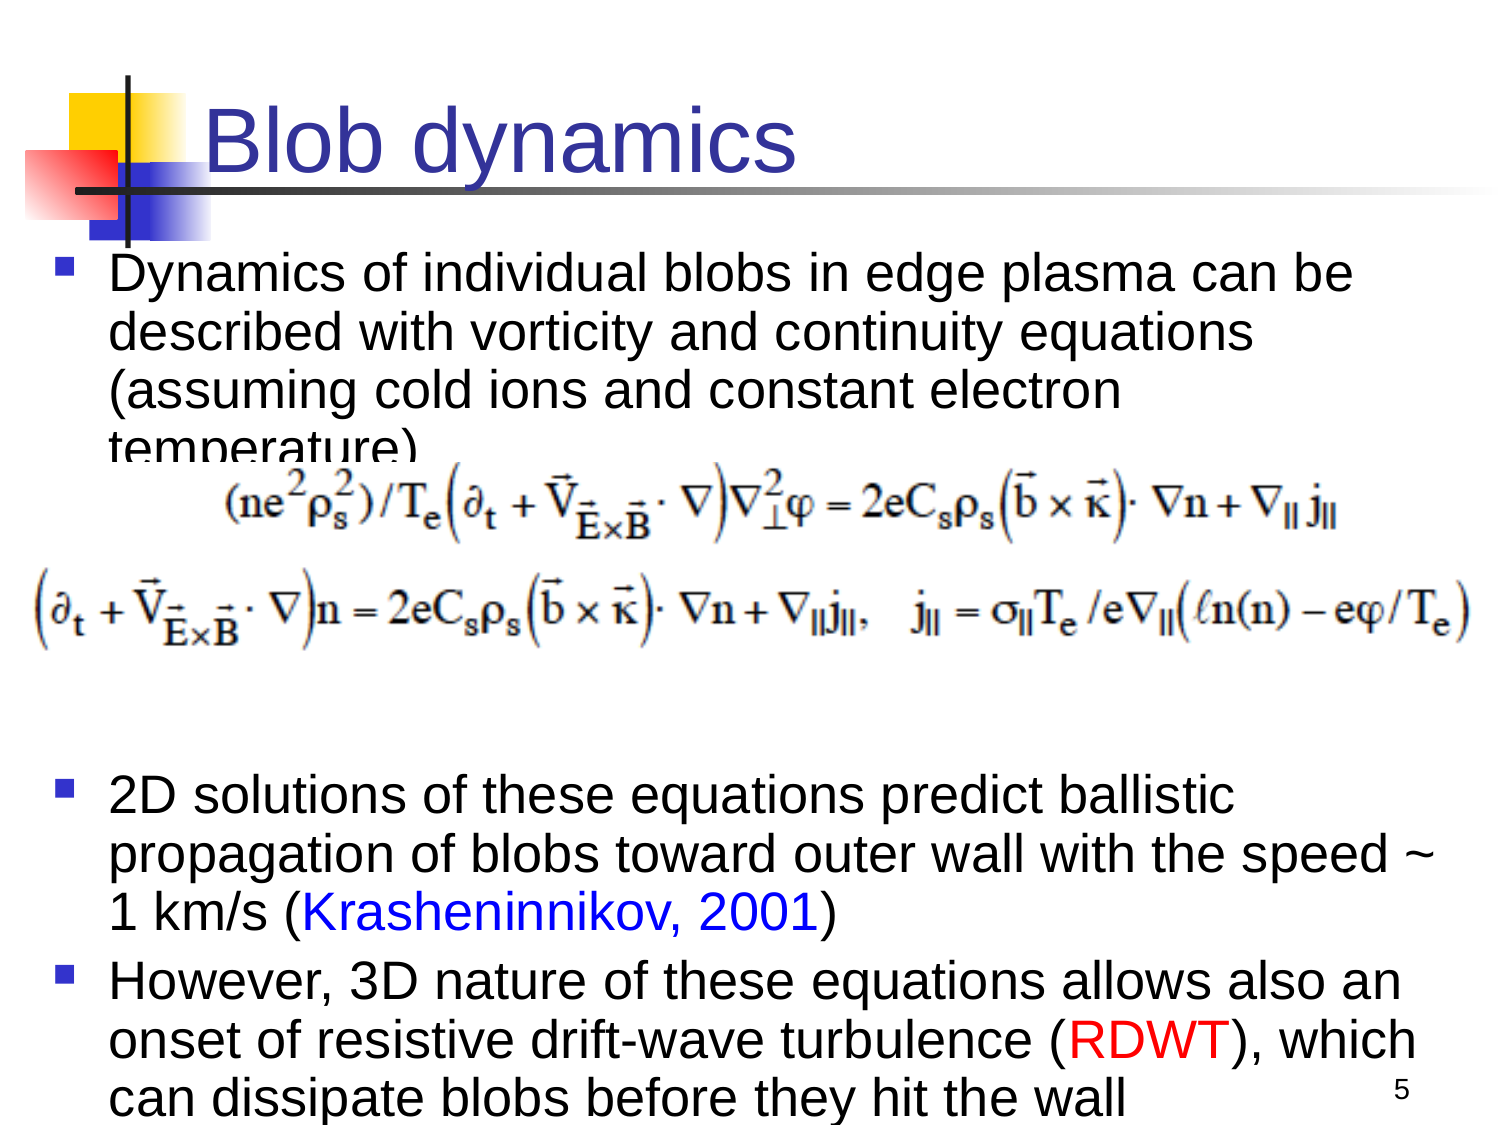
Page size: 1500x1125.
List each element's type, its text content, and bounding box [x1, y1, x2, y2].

title Blob dynamics [187, 49, 1467, 201]
list Dynamics of individual blobs in edge plasma can be described with vorticity and continuity equations (assuming cold ions and constant electron temperature) 2D solutions of these equations predict ballistic propagation of blobs toward outer wall with the speed ~ 1 km/s (Krasheninnikov, 2001) However, 3D nature of these equations allows also an onset of resistive drift-wave turbulence (RDWT), which can dissipate blobs before they hit the wall [37, 672, 1463, 1101]
picture [24, 462, 1481, 663]
slide_number 5 [1112, 1101, 1426, 1113]
list Dynamics of individual blobs in edge plasma can be described with vorticity and continuity equations (assuming cold ions and constant electron temperature) 2D solutions of these equations predict ballistic propagation of blobs toward outer wall with the speed ~ 1 km/s (Krasheninnikov, 2001) However, 3D nature of these equations allows also an onset of resistive drift-wave turbulence (RDWT), which can dissipate blobs before they hit the wall [37, 237, 1463, 460]
